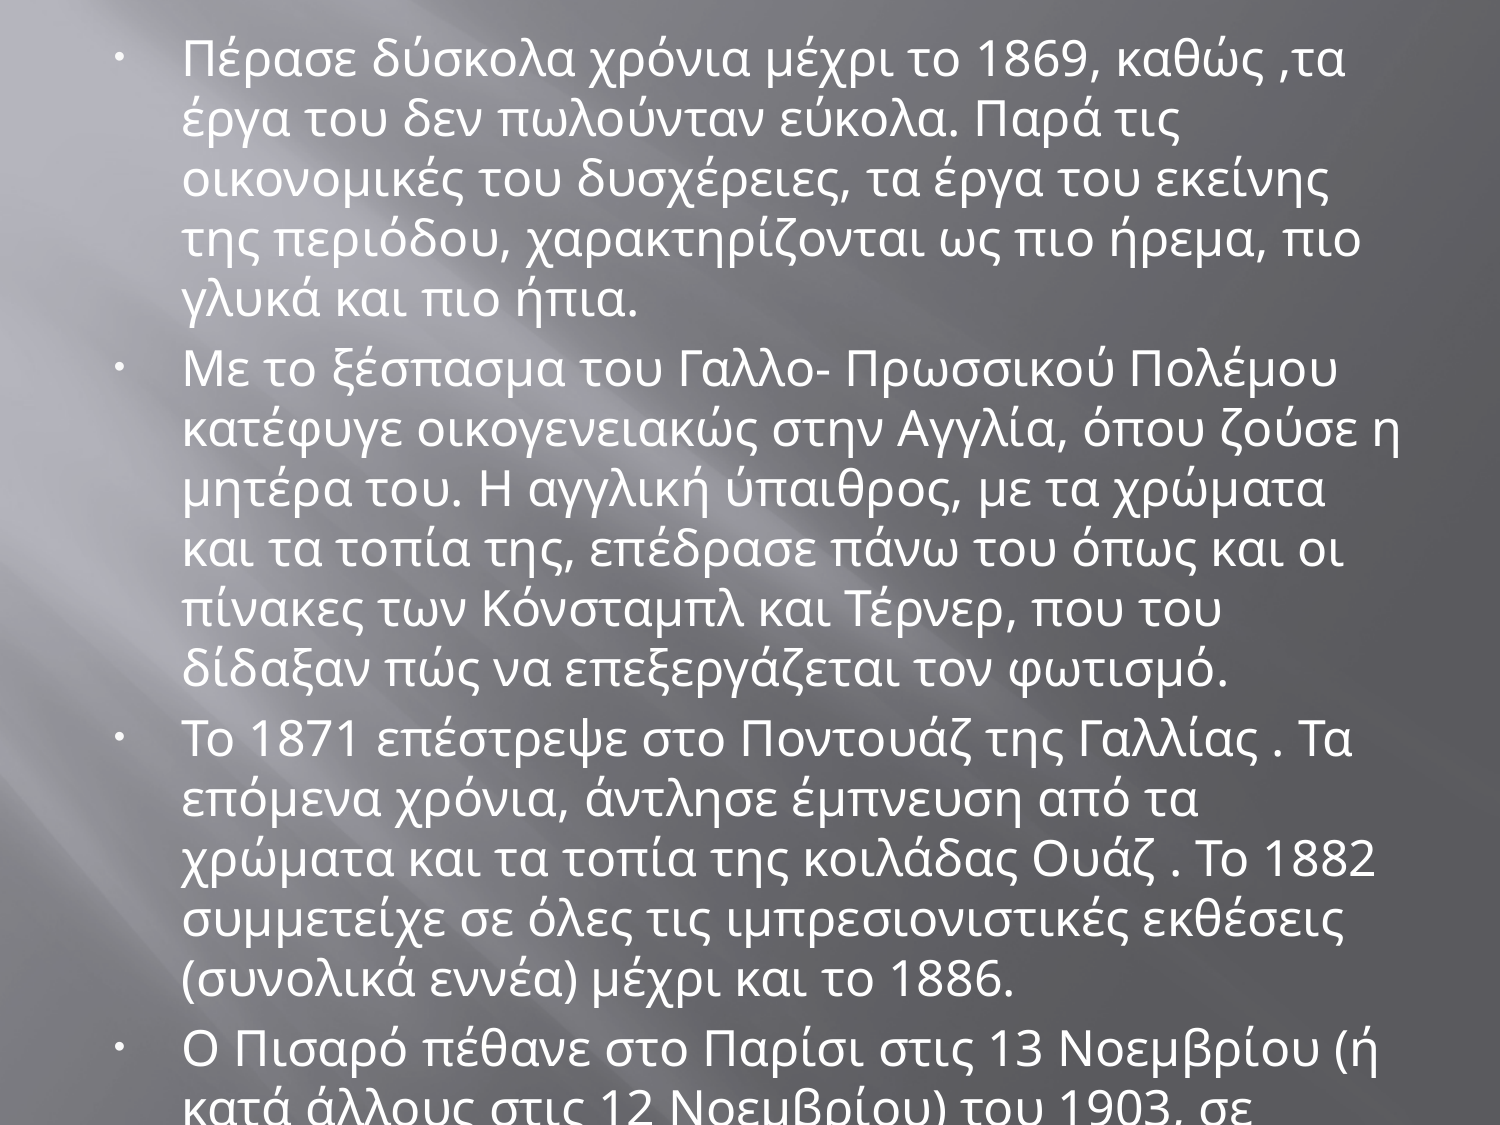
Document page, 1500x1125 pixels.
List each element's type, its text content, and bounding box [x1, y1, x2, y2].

list Πέρασε δύσκολα χρόνια μέχρι το 1869, καθώς ,τα έργα του δεν πωλούνταν εύκολα. Παρά τις οικονομικές του δυσχέρειες, τα έργα του εκείνης της περιόδου, χαρακτηρίζονται ως πιο ήρεμα, πιο γλυκά και πιο ήπια. Με το ξέσπασμα του Γαλλο- Πρωσσικού Πολέμου κατέφυγε οικογενειακώς στην Αγγλία, όπου ζούσε η μητέρα του. Η αγγλική ύπαιθρος, με τα χρώματα και τα τοπία της, επέδρασε πάνω του όπως και οι πίνακες των Κόνσταμπλ και Τέρνερ, που του δίδαξαν πώς να επεξεργάζεται τον φωτισμό. Το 1871 επέστρεψε στο Ποντουάζ της Γαλλίας . Τα επόμενα χρόνια, άντλησε έμπνευση από τα χρώματα και τα τοπία της κοιλάδας Ουάζ . Το 1882 συμμετείχε σε όλες τις ιμπρεσιονιστικές εκθέσεις (συνολικά εννέα) μέχρι και το 1886. Ο Πισαρό πέθανε στο Παρίσι στις 13 Νοεμβρίου (ή κατά άλλους στις 12 Νοεμβρίου) του 1903, σε ηλικία 73 ετών, και ενώ είχε αρχίσει να αναγνωρίζεται το σύνολο του έργου του. [76, 19, 1427, 1094]
